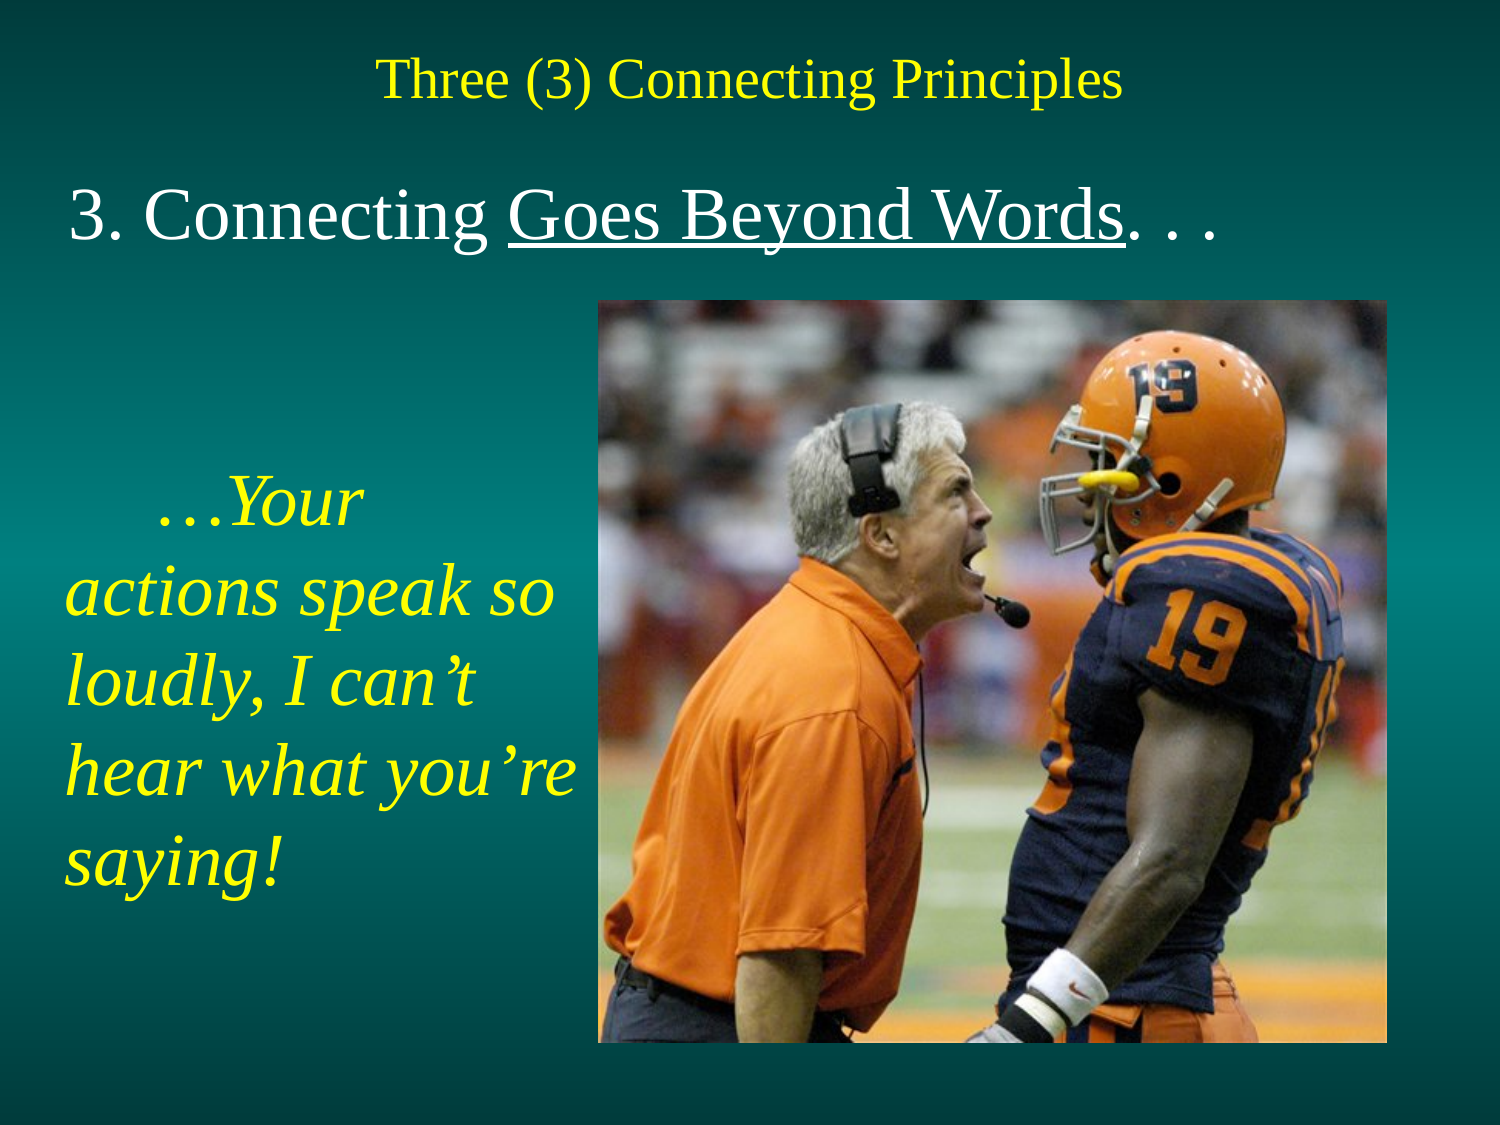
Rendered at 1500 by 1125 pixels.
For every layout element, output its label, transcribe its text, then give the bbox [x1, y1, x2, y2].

text_box 3. Connecting Goes Beyond Words. . . [53, 156, 1429, 262]
picture [598, 300, 1387, 1043]
text_box Three (3) Connecting Principles [0, 32, 1500, 118]
text_box …Your actions speak so loudly, I can’t hear what you’re saying! [49, 262, 599, 908]
